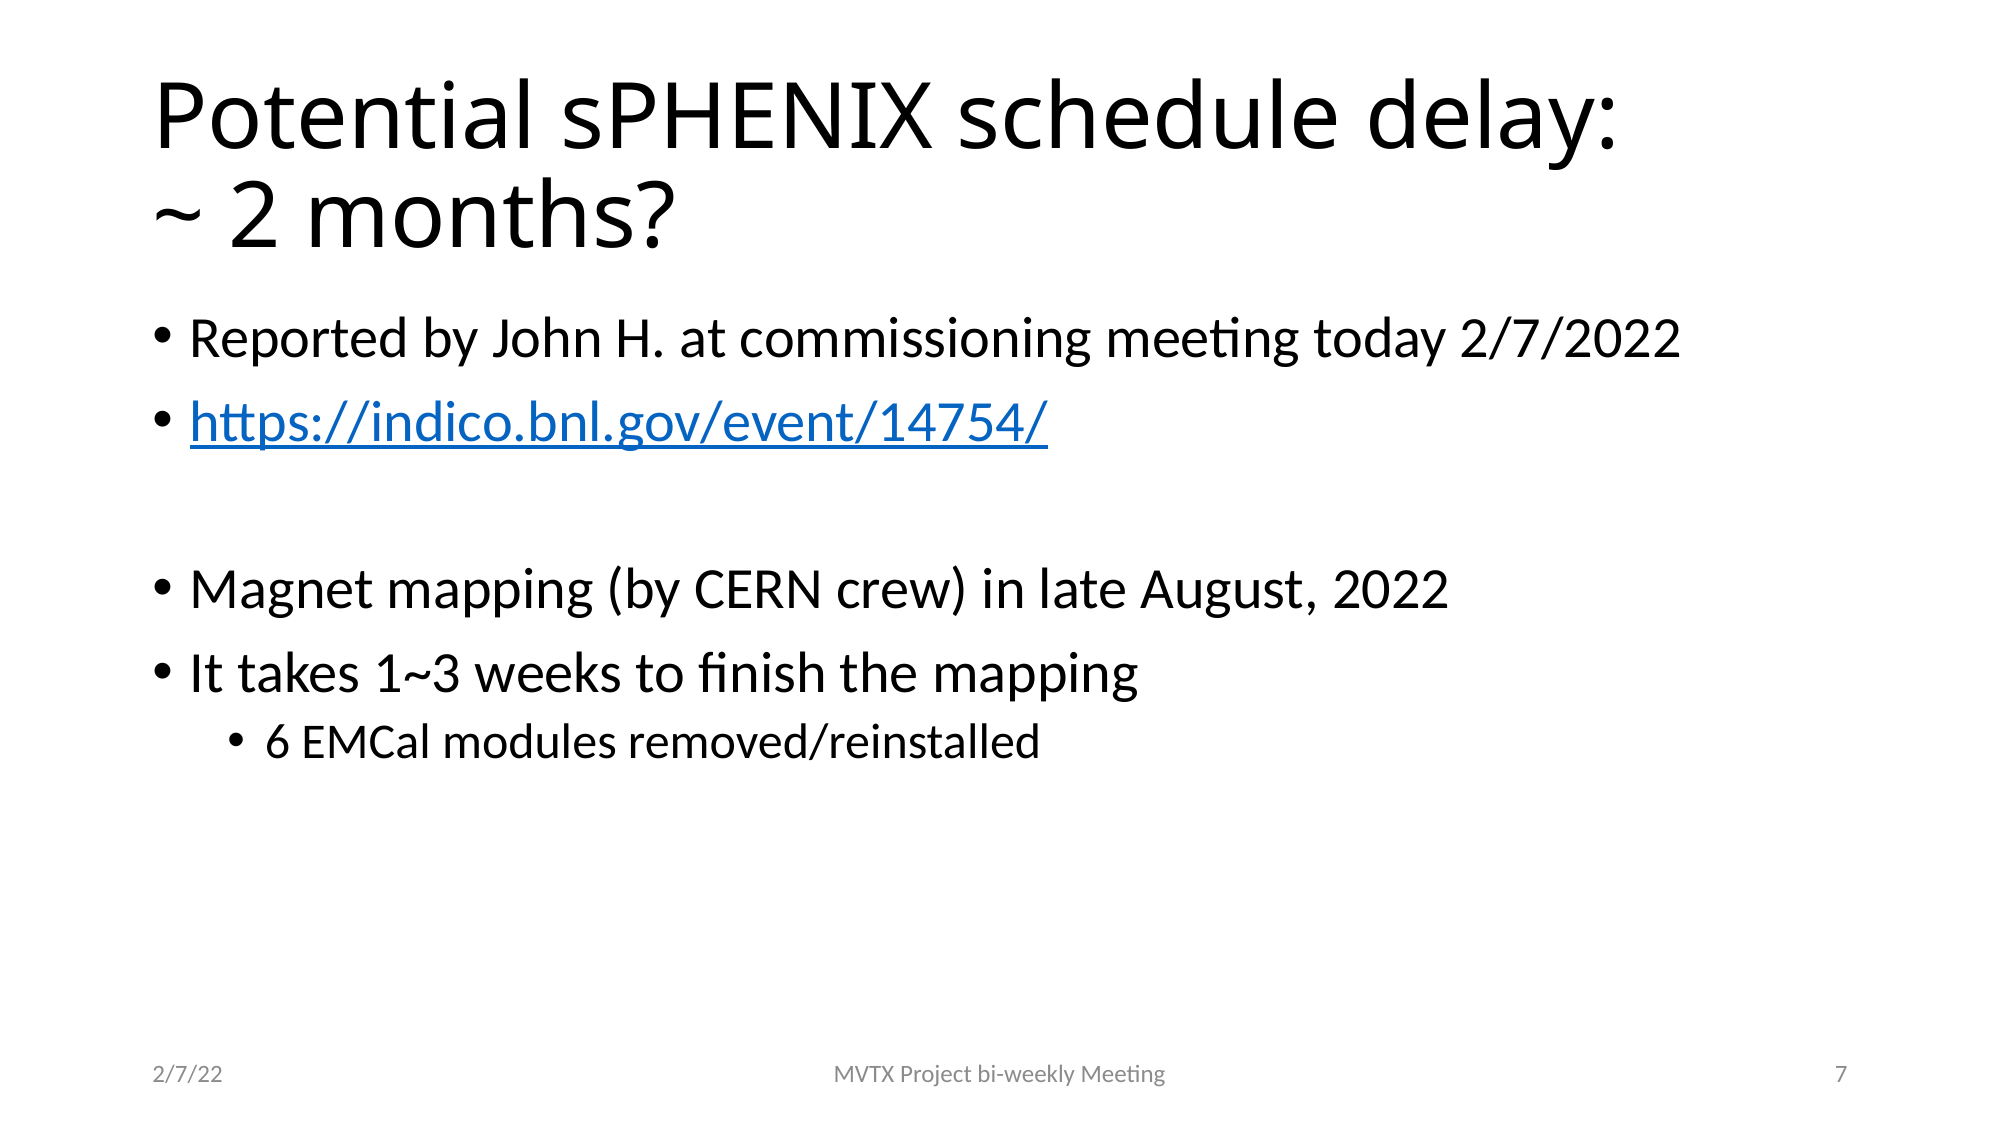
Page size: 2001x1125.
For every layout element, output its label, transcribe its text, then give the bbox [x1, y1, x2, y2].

slide_number 7 [1412, 1042, 1863, 1103]
list Reported by John H. at commissioning meeting today 2/7/2022 https://indico.bnl.gov/event/14754/ Magnet mapping (by CERN crew) in late August, 2022 It takes 1~3 weeks to finish the mapping 6 EMCal modules removed/reinstalled [137, 299, 1863, 1014]
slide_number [137, 1042, 588, 1103]
title Potential sPHENIX schedule delay: ~ 2 months? [137, 59, 1863, 278]
footer MVTX Project bi-weekly Meeting [662, 1042, 1338, 1103]
